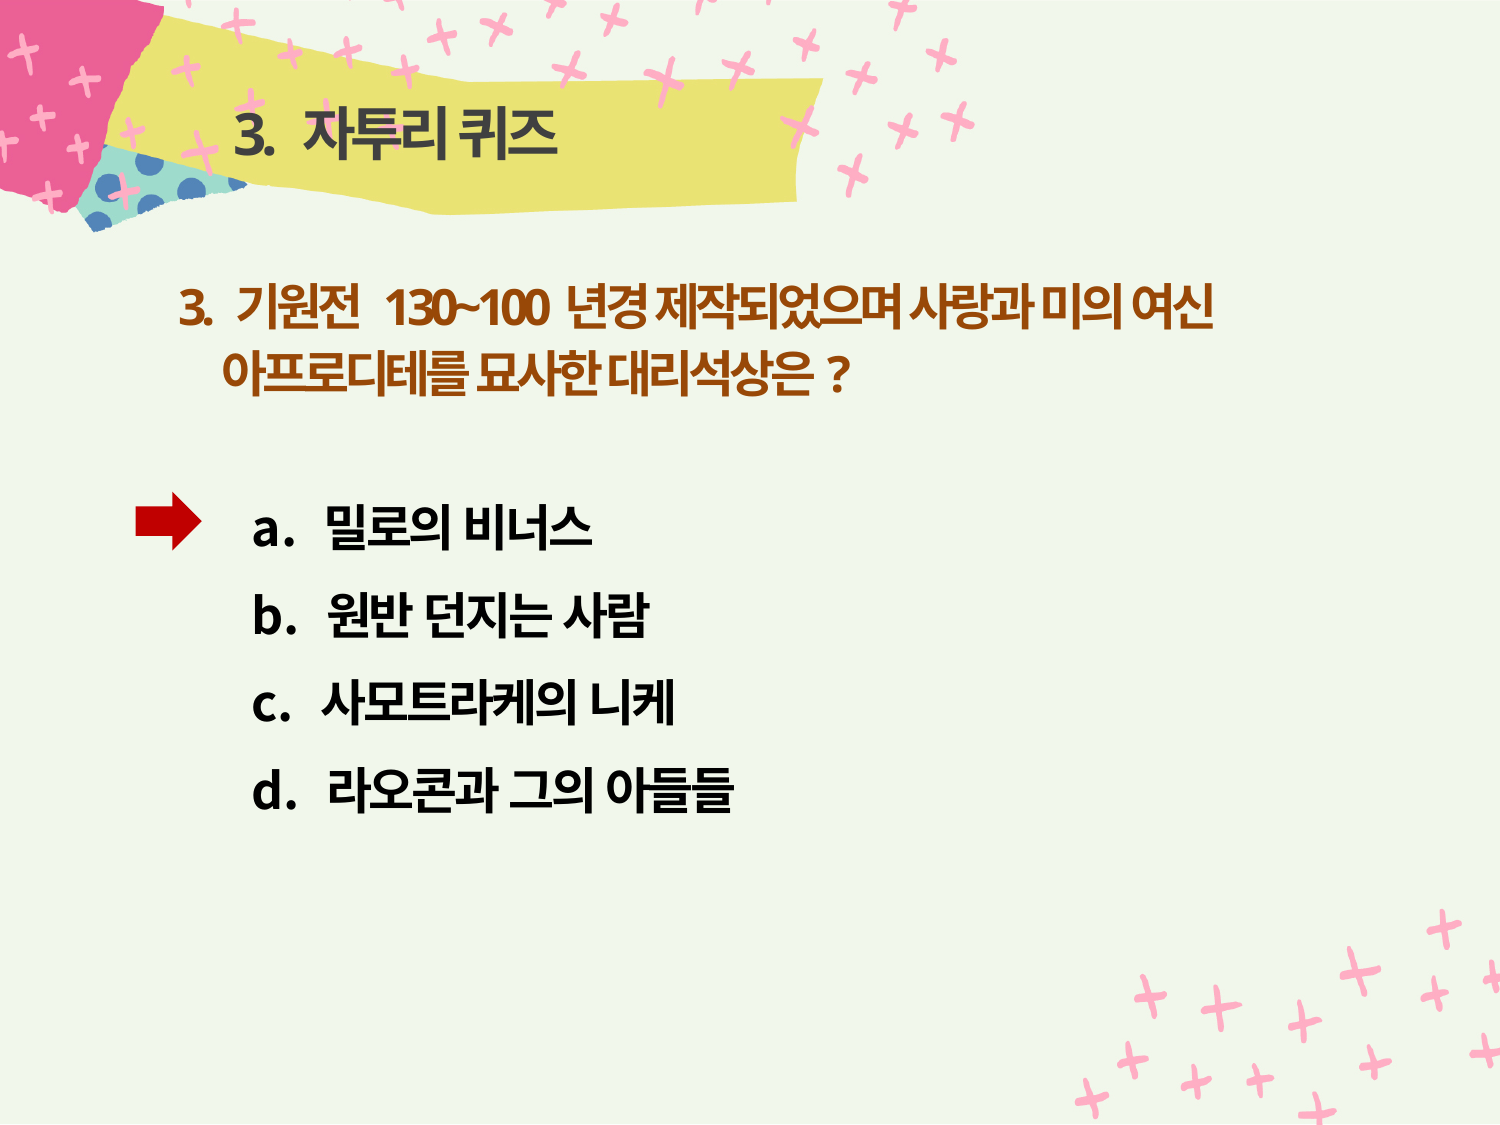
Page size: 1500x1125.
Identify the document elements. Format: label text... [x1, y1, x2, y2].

text_box [133, 489, 204, 553]
picture [0, 0, 1500, 1125]
title 3. 자투리 퀴즈 [218, 80, 1282, 185]
text_box 3. 기원전 130~100년경 제작되었으며 사랑과 미의 여신 아프로디테를 묘사한 대리석상은? 밀로의 비너스 원반 던지는 사람 사모트라케의 니케 라오콘과 그의 아들들 [178, 268, 1282, 820]
